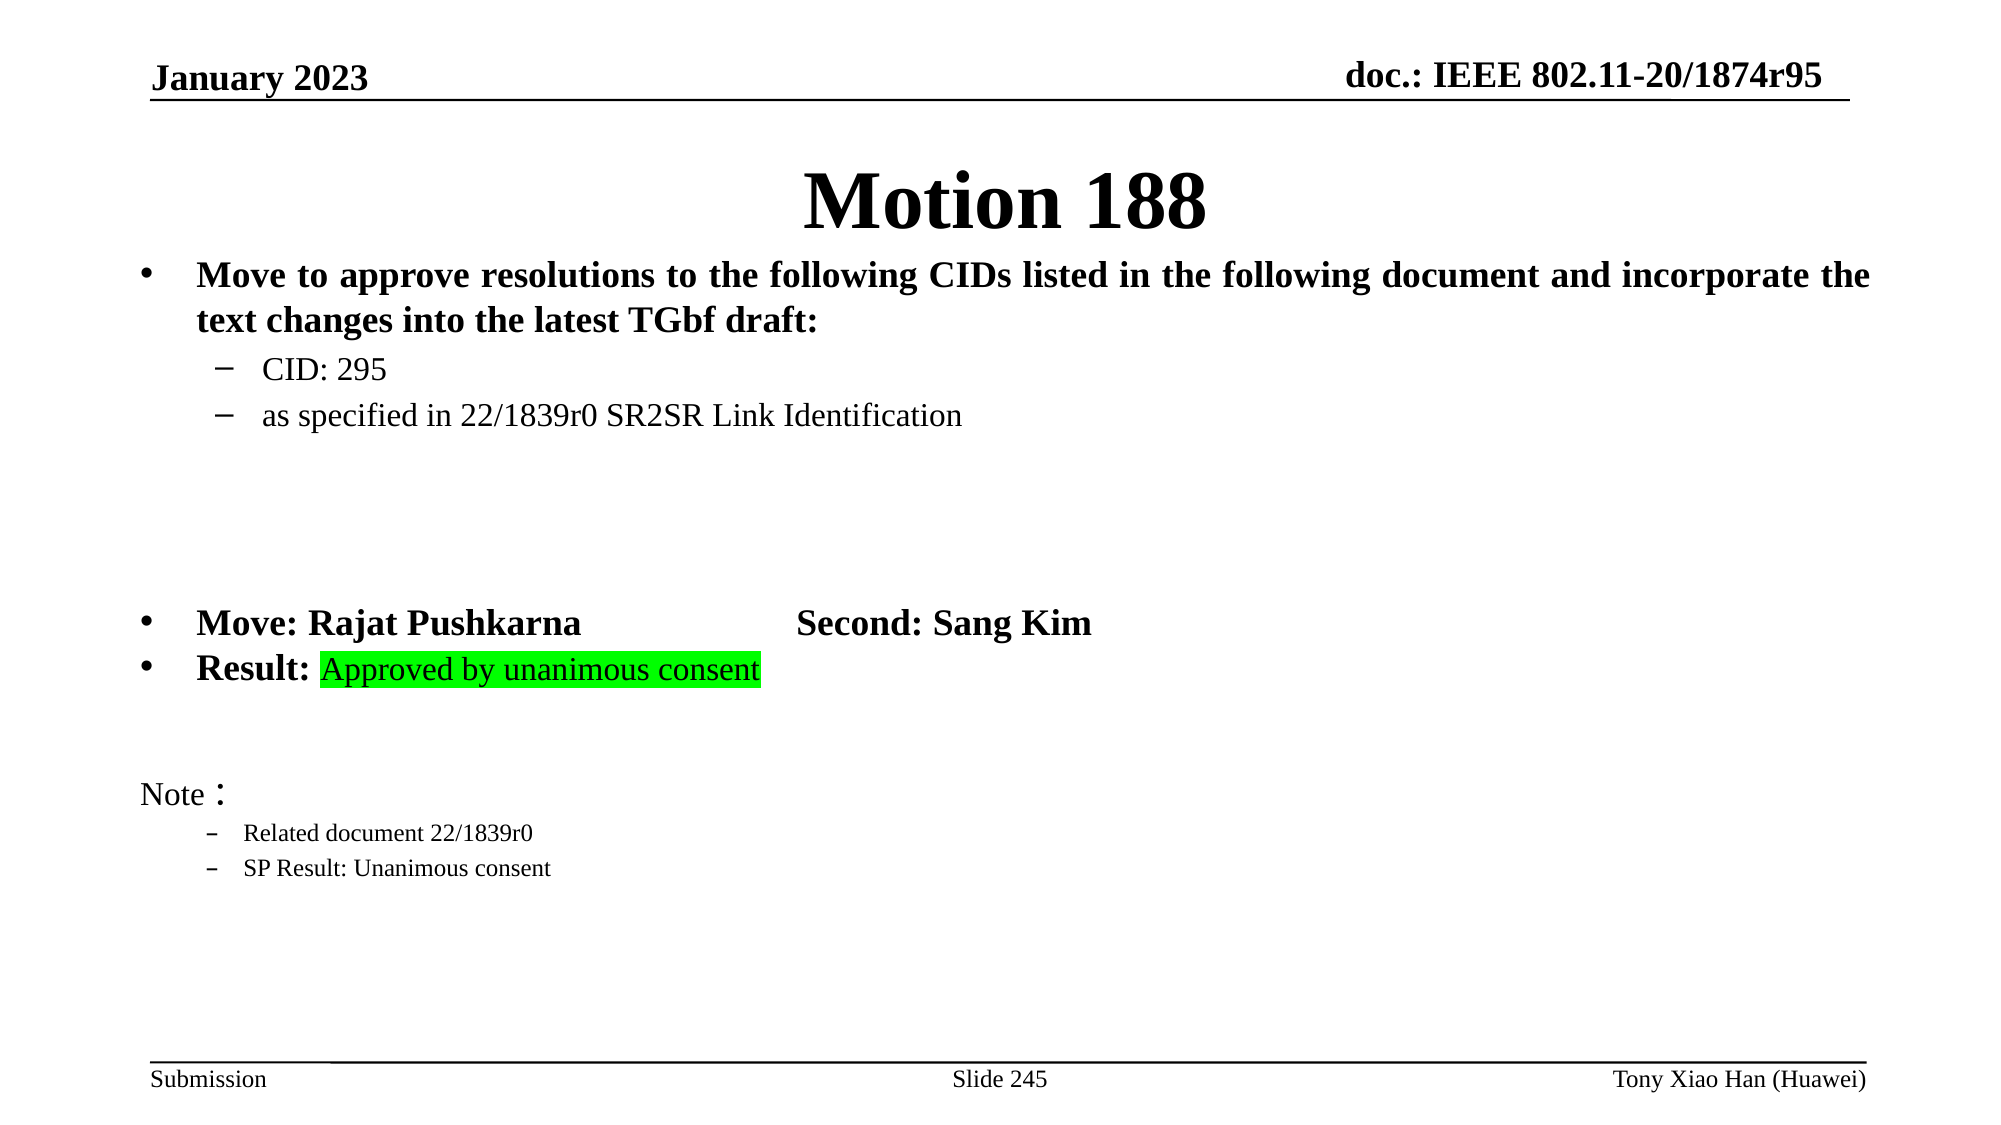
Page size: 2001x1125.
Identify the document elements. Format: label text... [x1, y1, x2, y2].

text_box Motion 188 [368, 137, 1644, 212]
text_box Move to approve resolutions to the following CIDs listed in the following document and incorporate the text changes into the latest TGbf draft: CID: 295 as specified in 22/1839r0 SR2SR Link Identification Move: Rajat Pushkarna Second: Sang Kim Result: Approved by unanimous consent Note： Related document 22/1839r0 SP Result: Unanimous consent [125, 212, 1888, 900]
